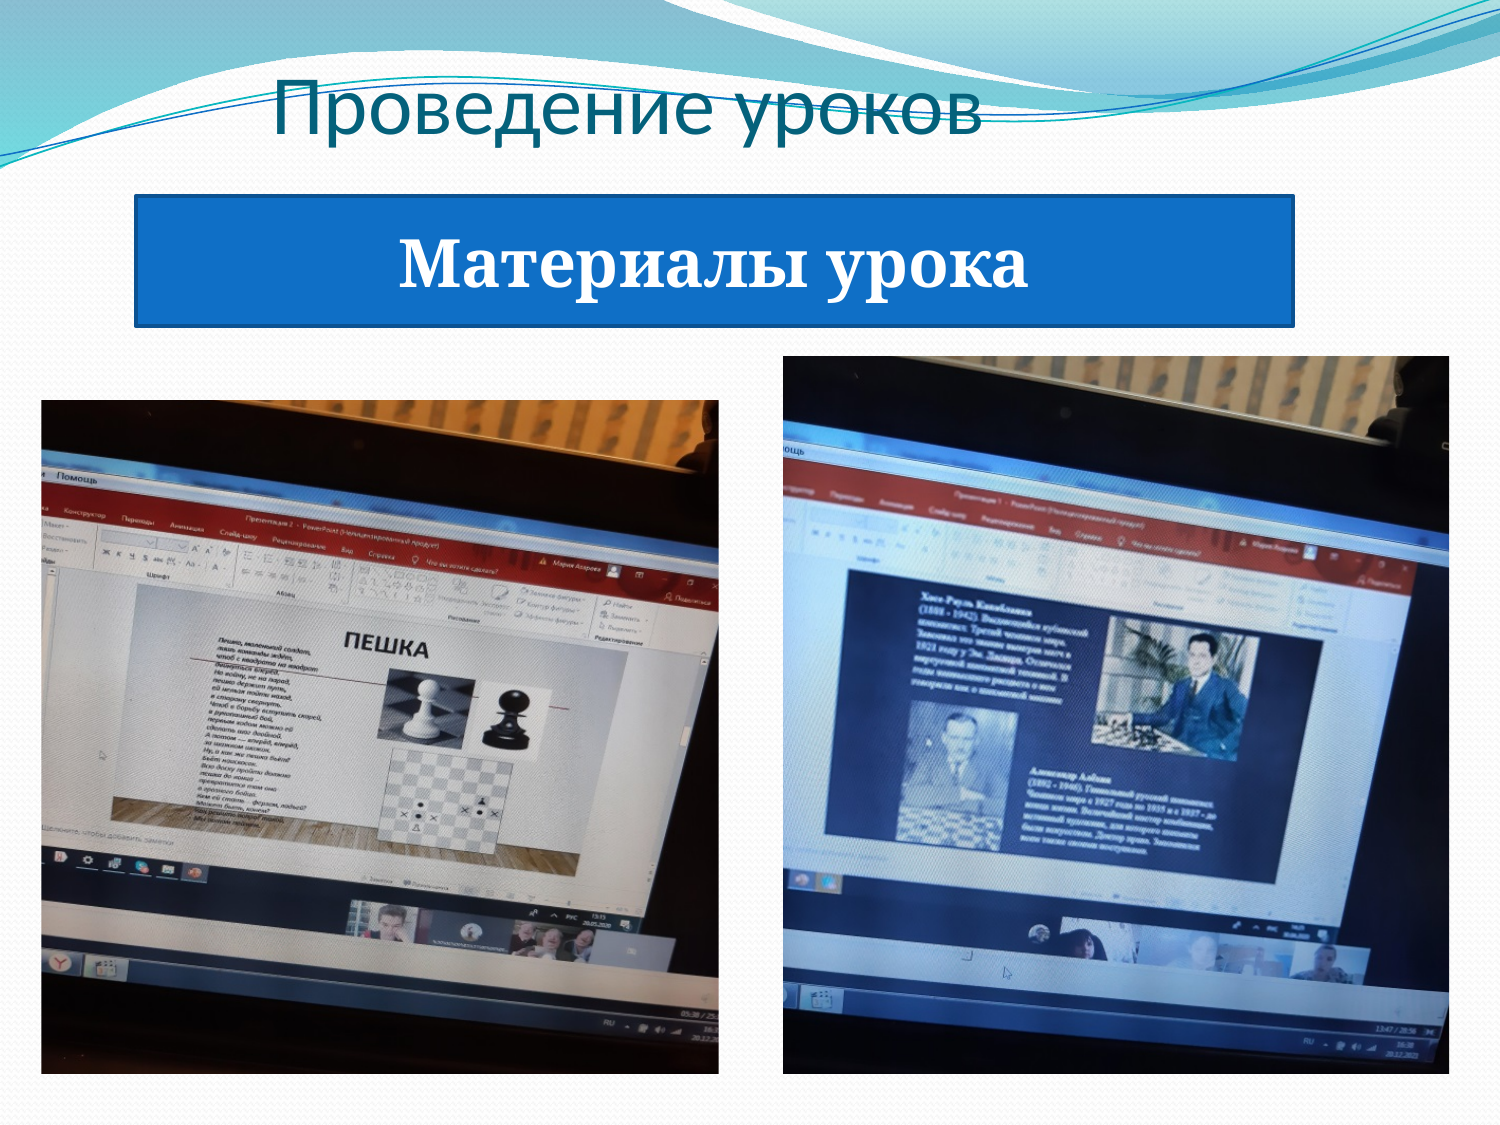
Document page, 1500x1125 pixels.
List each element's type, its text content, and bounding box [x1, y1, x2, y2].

text_box Материалы урока [134, 194, 1295, 328]
picture [782, 356, 1450, 1075]
picture [40, 400, 719, 1075]
title Проведение уроков [100, 42, 1427, 152]
